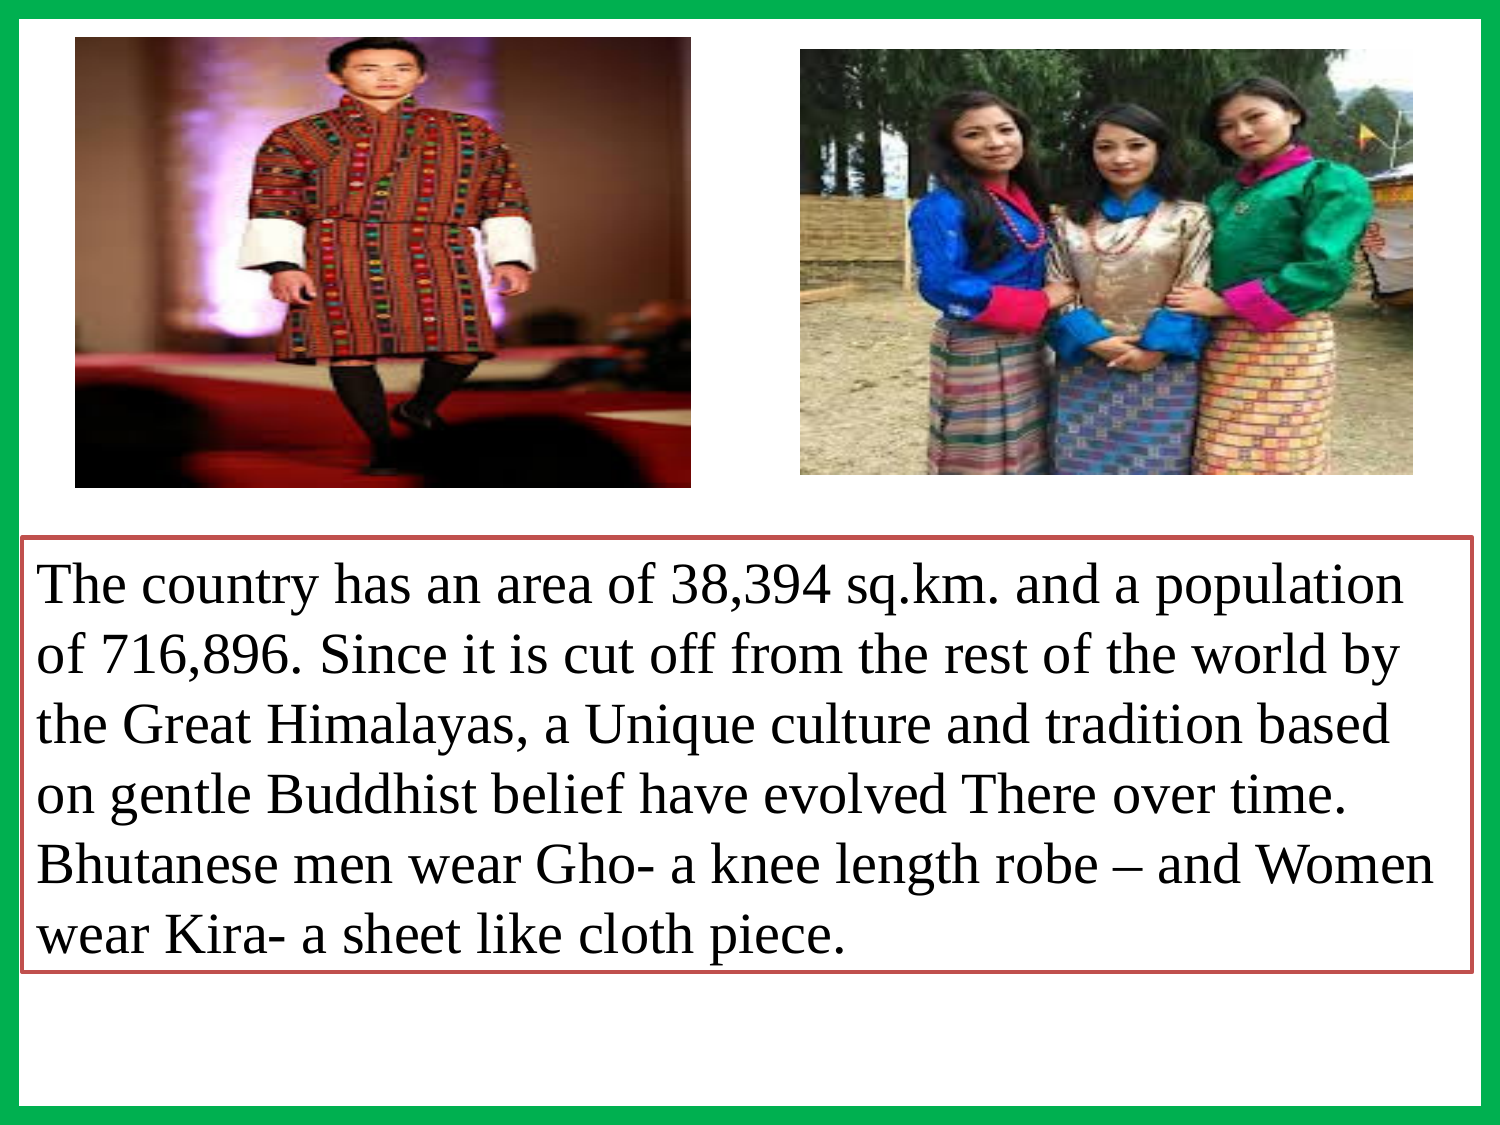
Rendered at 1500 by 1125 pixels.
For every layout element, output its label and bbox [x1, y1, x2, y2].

picture [799, 49, 1413, 476]
picture [74, 37, 691, 488]
text_box [0, 0, 1500, 1125]
